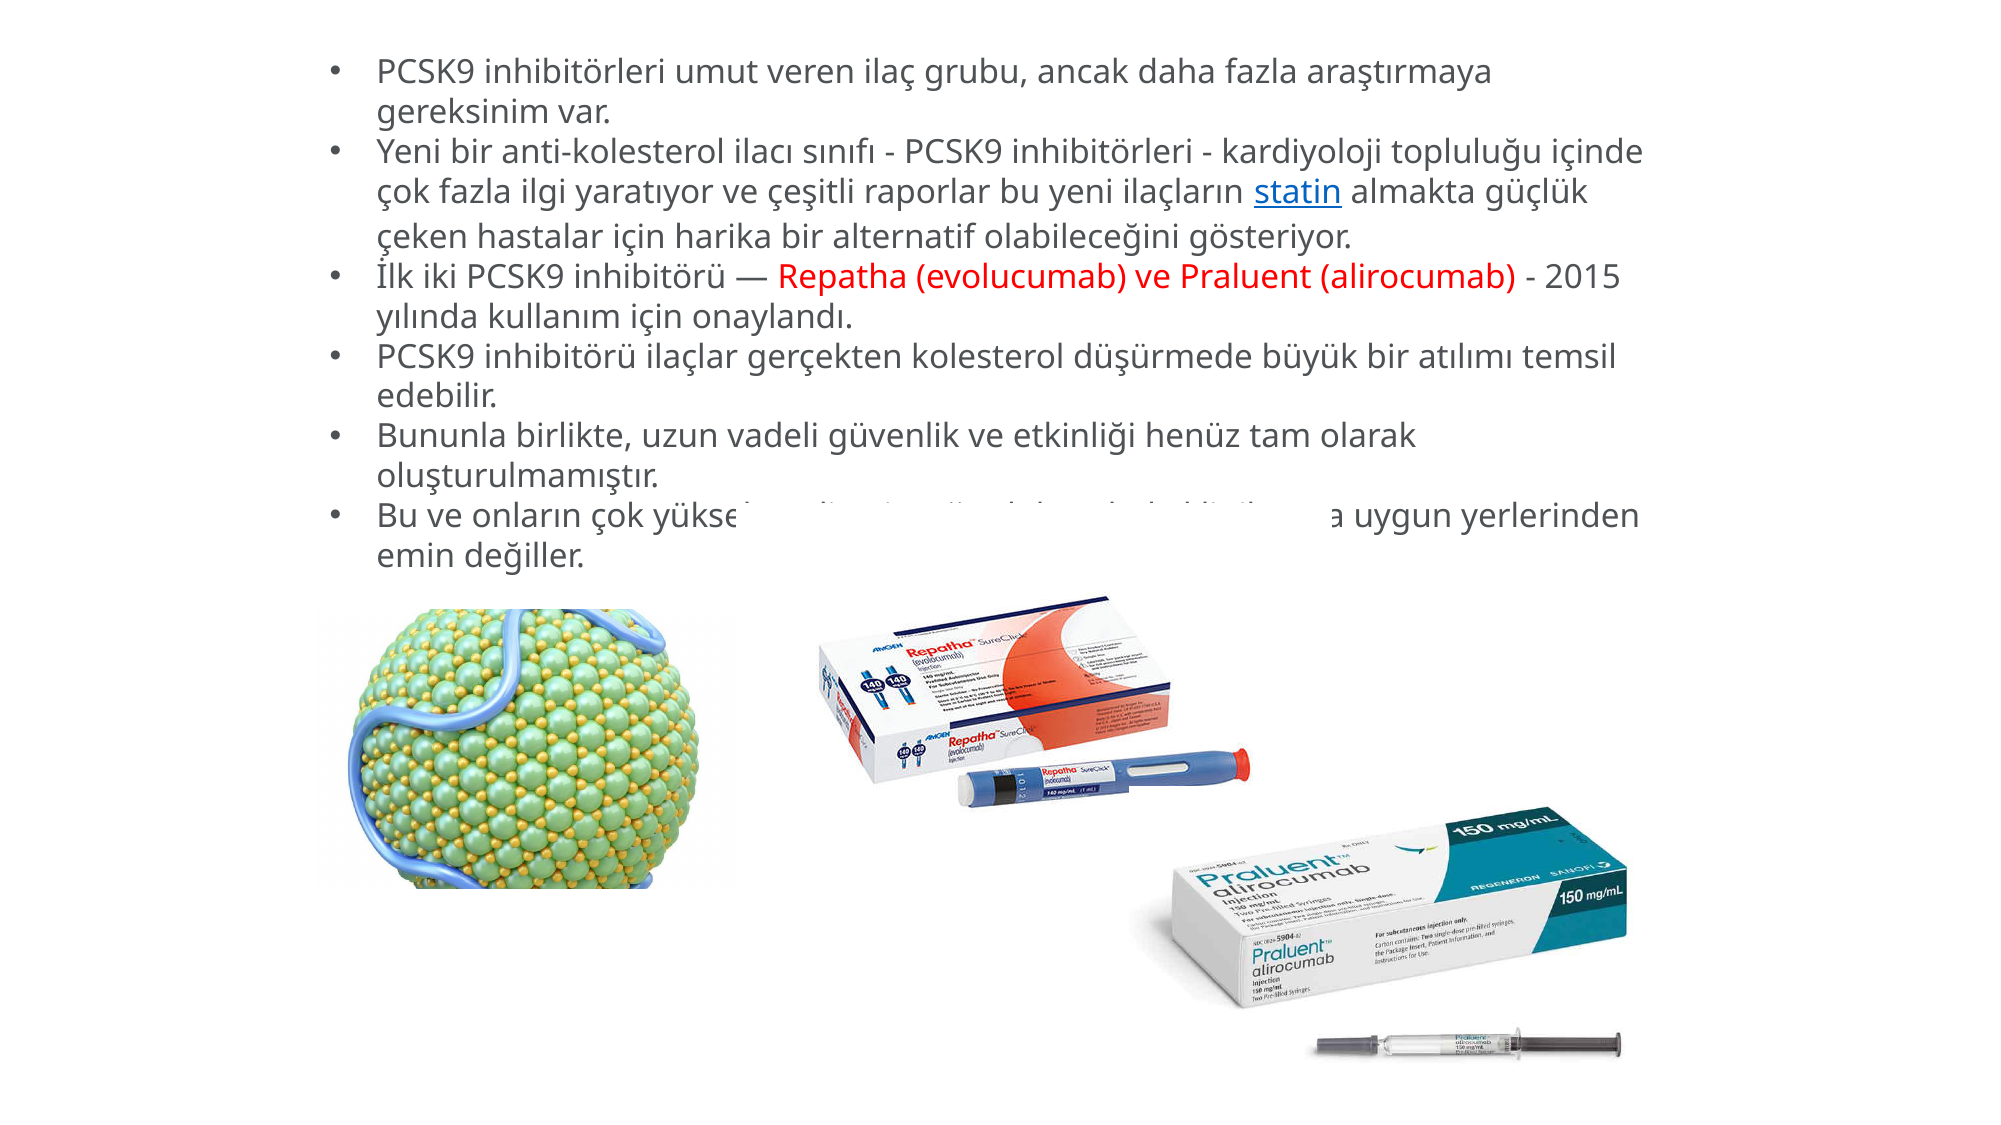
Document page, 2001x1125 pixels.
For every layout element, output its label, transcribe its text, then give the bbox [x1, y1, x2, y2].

picture [317, 503, 1654, 1082]
text_box PCSK9 inhibitörleri umut veren ilaç grubu, ancak daha fazla araştırmaya gereksinim var. Yeni bir anti-kolesterol ilacı sınıfı - PCSK9 inhibitörleri - kardiyoloji topluluğu içinde çok fazla ilgi yaratıyor ve çeşitli raporlar bu yeni ilaçların statin almakta güçlük çeken hastalar için harika bir alternatif olabileceğini gösteriyor. İlk iki PCSK9 inhibitörü — Repatha (evolucumab) ve Praluent (alirocumab) - 2015 yılında kullanım için onaylandı. PCSK9 inhibitörü ilaçlar gerçekten kolesterol düşürmede büyük bir atılımı temsil edebilir. Bununla birlikte, uzun vadeli güvenlik ve etkinliği henüz tam olarak oluşturulmamıştır. Bu ve onların çok yüksek maliyeti, çoğu doktor hala klinik tıpta uygun yerlerinden emin değiller. [314, 42, 1674, 582]
